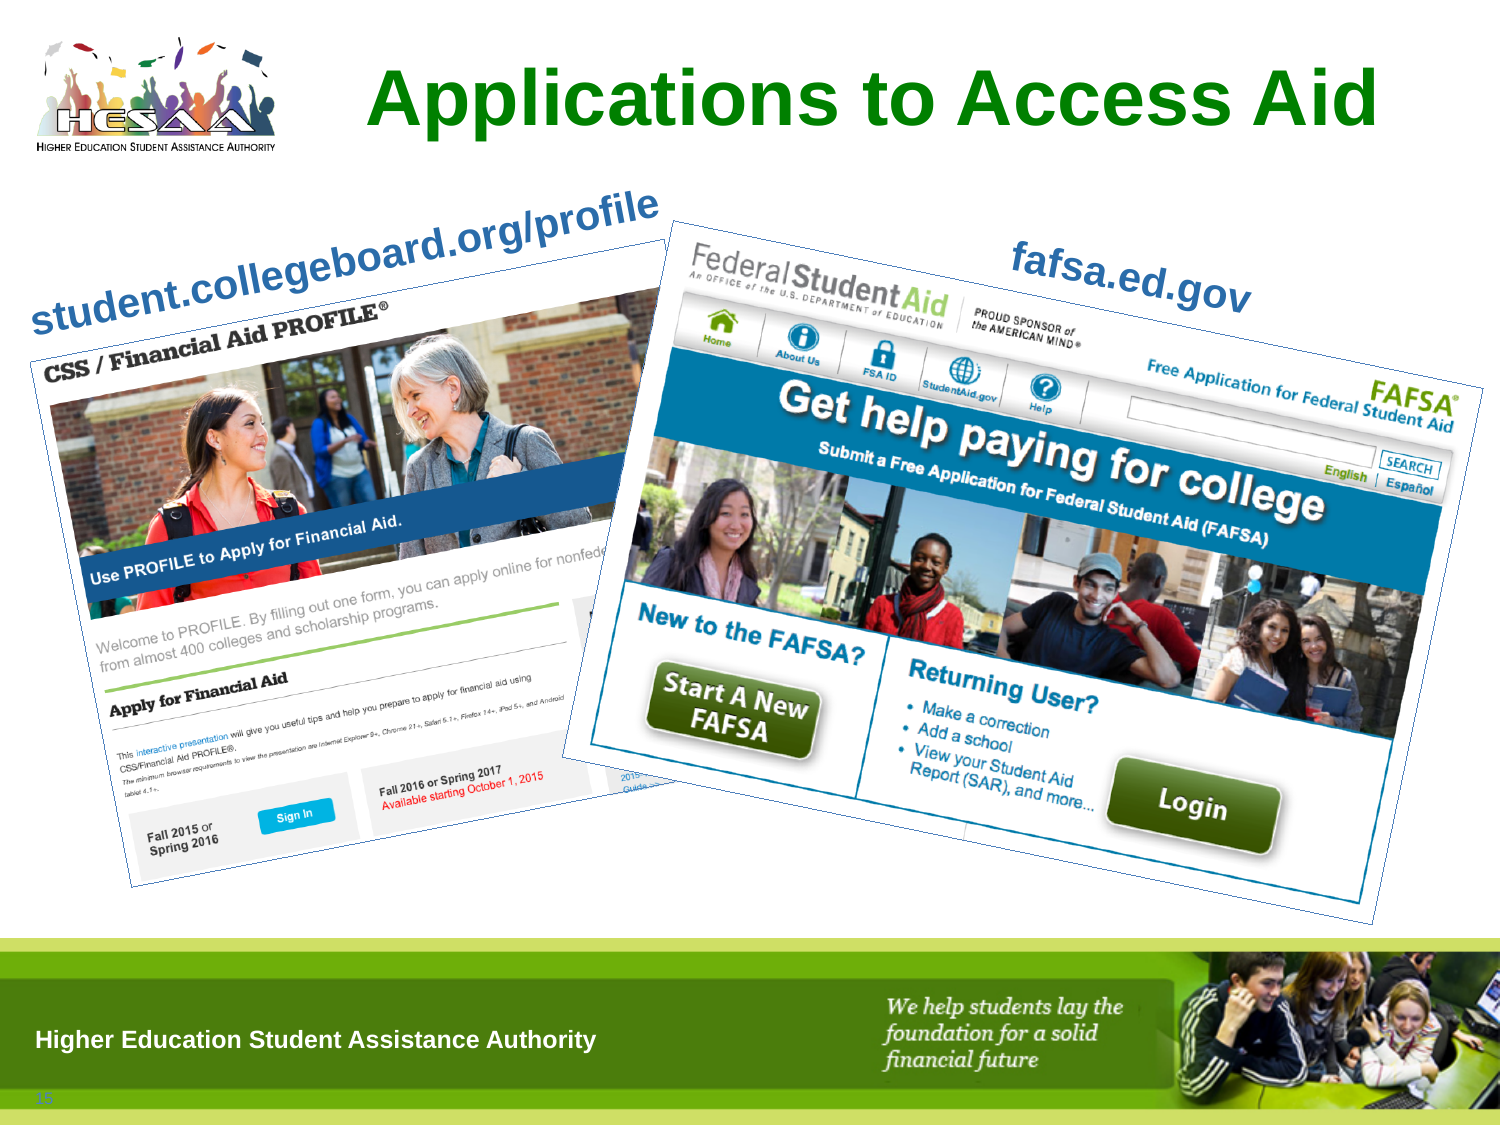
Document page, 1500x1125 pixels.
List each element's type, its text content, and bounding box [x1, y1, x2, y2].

text_box fafsa.ed.gov [991, 218, 1273, 297]
slide_number 15 [19, 1067, 88, 1125]
footer Higher Education Student Assistance Authority [19, 1008, 668, 1069]
text_box student.collegeboard.org/profile [9, 164, 680, 355]
picture [32, 223, 1483, 924]
picture [37, 37, 276, 152]
title Applications to Access Aid [260, 0, 1486, 188]
picture [0, 938, 1500, 1125]
